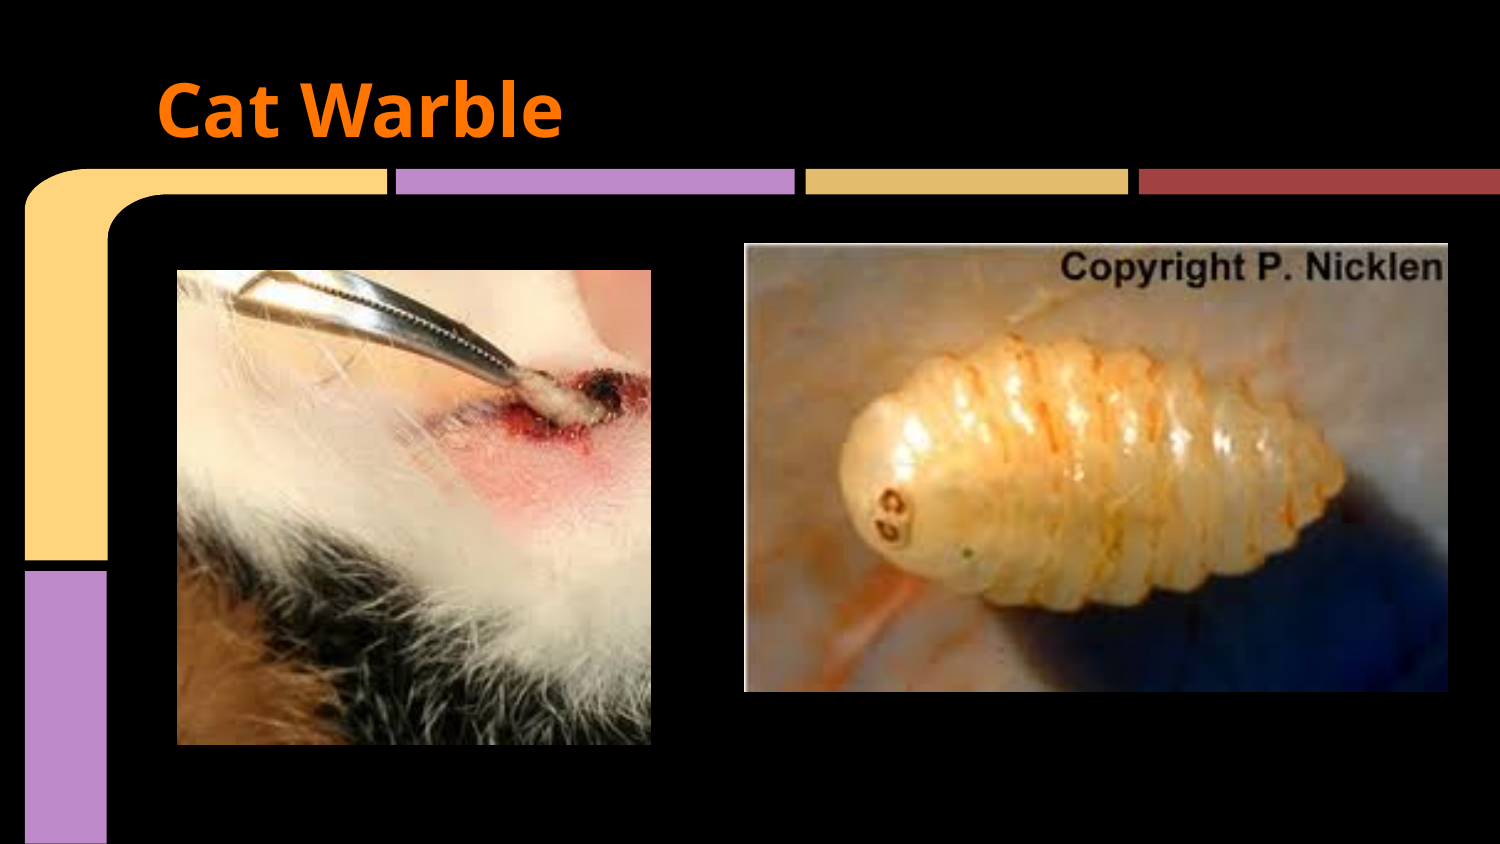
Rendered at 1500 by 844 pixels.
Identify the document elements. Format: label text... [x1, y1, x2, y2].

title Cat Warble [140, 26, 1425, 168]
picture [744, 243, 1448, 692]
picture [177, 270, 651, 745]
